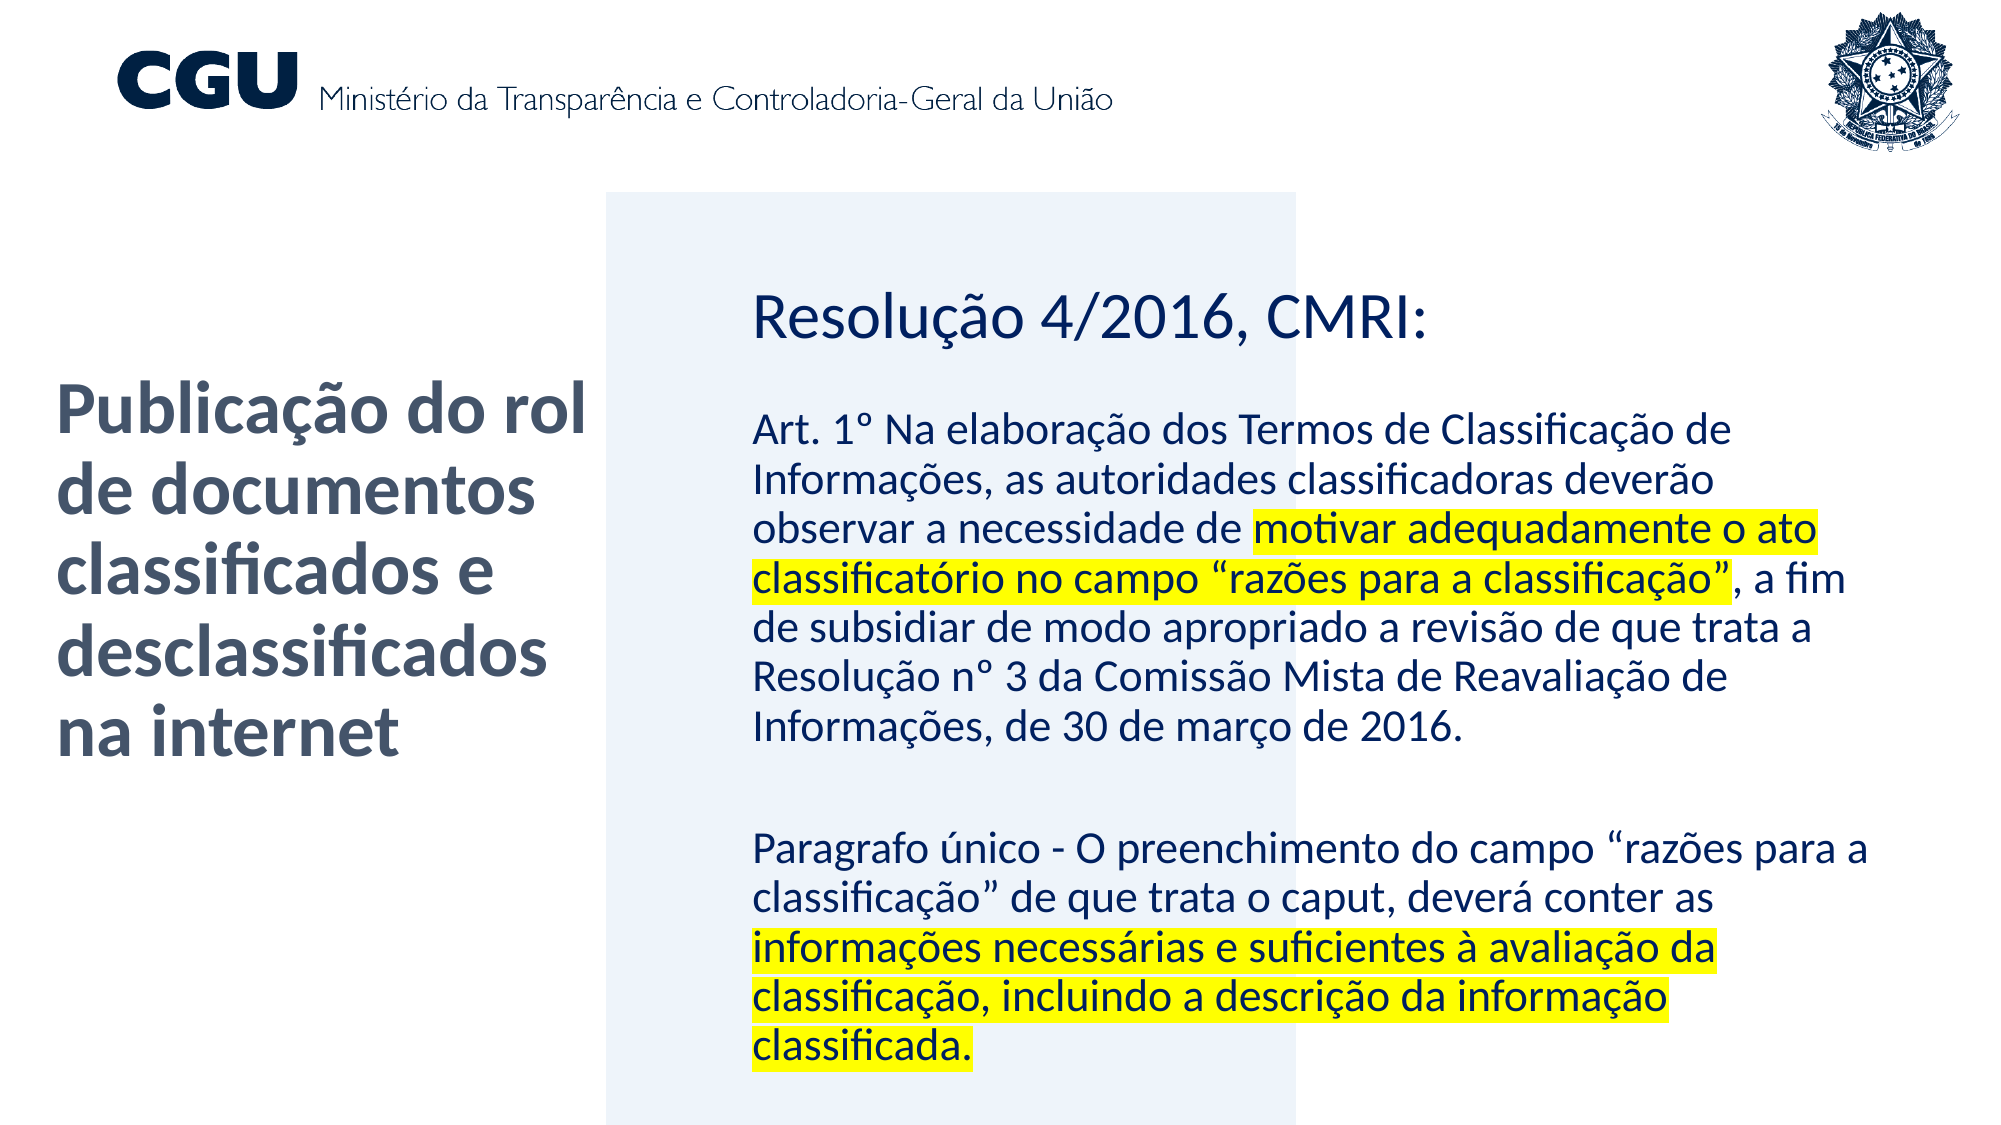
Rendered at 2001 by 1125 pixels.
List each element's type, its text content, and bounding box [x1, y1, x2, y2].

title Publicação do rol de documentos classificados e desclassificados na internet [41, 361, 631, 855]
picture [0, 0, 2001, 1125]
list Resolução 4/2016, CMRI: Art. 1º Na elaboração dos Termos de Classificação de Informações, as autoridades classificadoras deverão observar a necessidade de motivar adequadamente o ato classificatório no campo “razões para a classificação”, a fim de subsidiar de modo apropriado a revisão de que trata a Resolução nº 3 da Comissão Mista de Reavaliação de Informações, de 30 de março de 2016. Paragrafo único - O preenchimento do campo “razões para a classificação” de que trata o caput, deverá conter as informações necessárias e suficientes à avaliação da classificação, incluindo a descrição da informação classificada. [737, 273, 1897, 1083]
